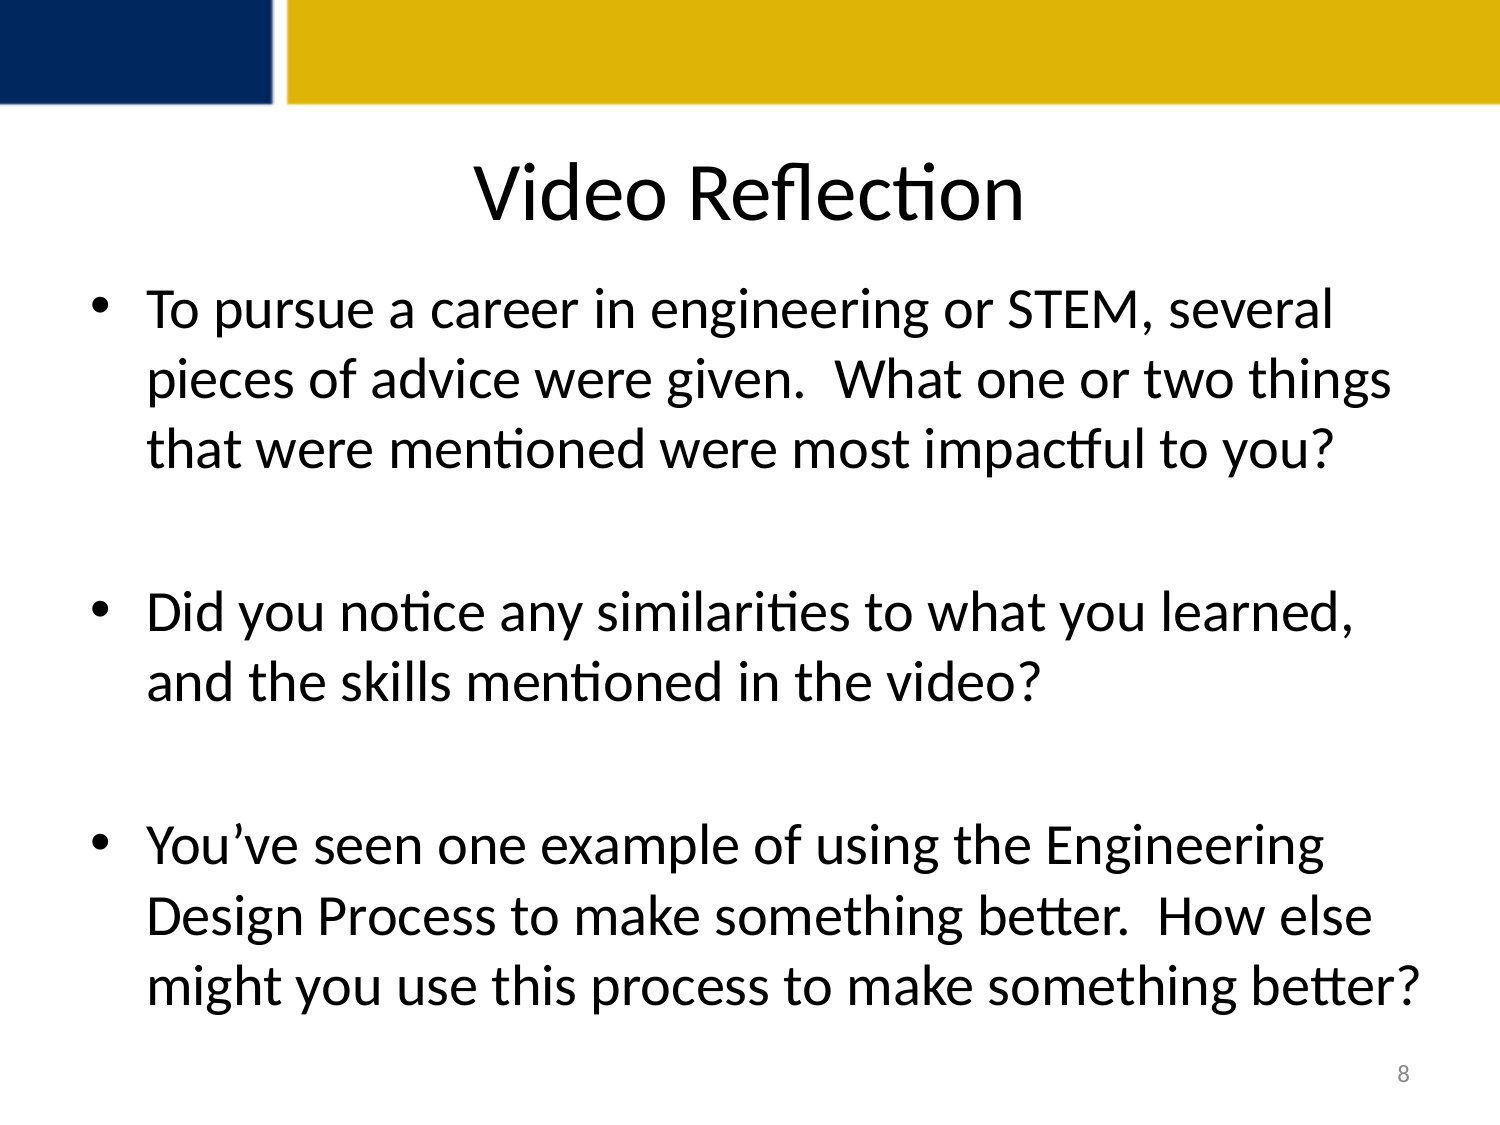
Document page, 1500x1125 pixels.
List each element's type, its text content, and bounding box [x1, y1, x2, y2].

list To pursue a career in engineering or STEM, several pieces of advice were given. What one or two things that were mentioned were most impactful to you? Did you notice any similarities to what you learned, and the skills mentioned in the video? You’ve seen one example of using the Engineering Design Process to make something better. How else might you use this process to make something better? [75, 262, 1443, 1043]
slide_number 8 [1074, 1042, 1425, 1103]
title Video Reflection [75, 112, 1425, 262]
picture [0, 0, 1500, 109]
